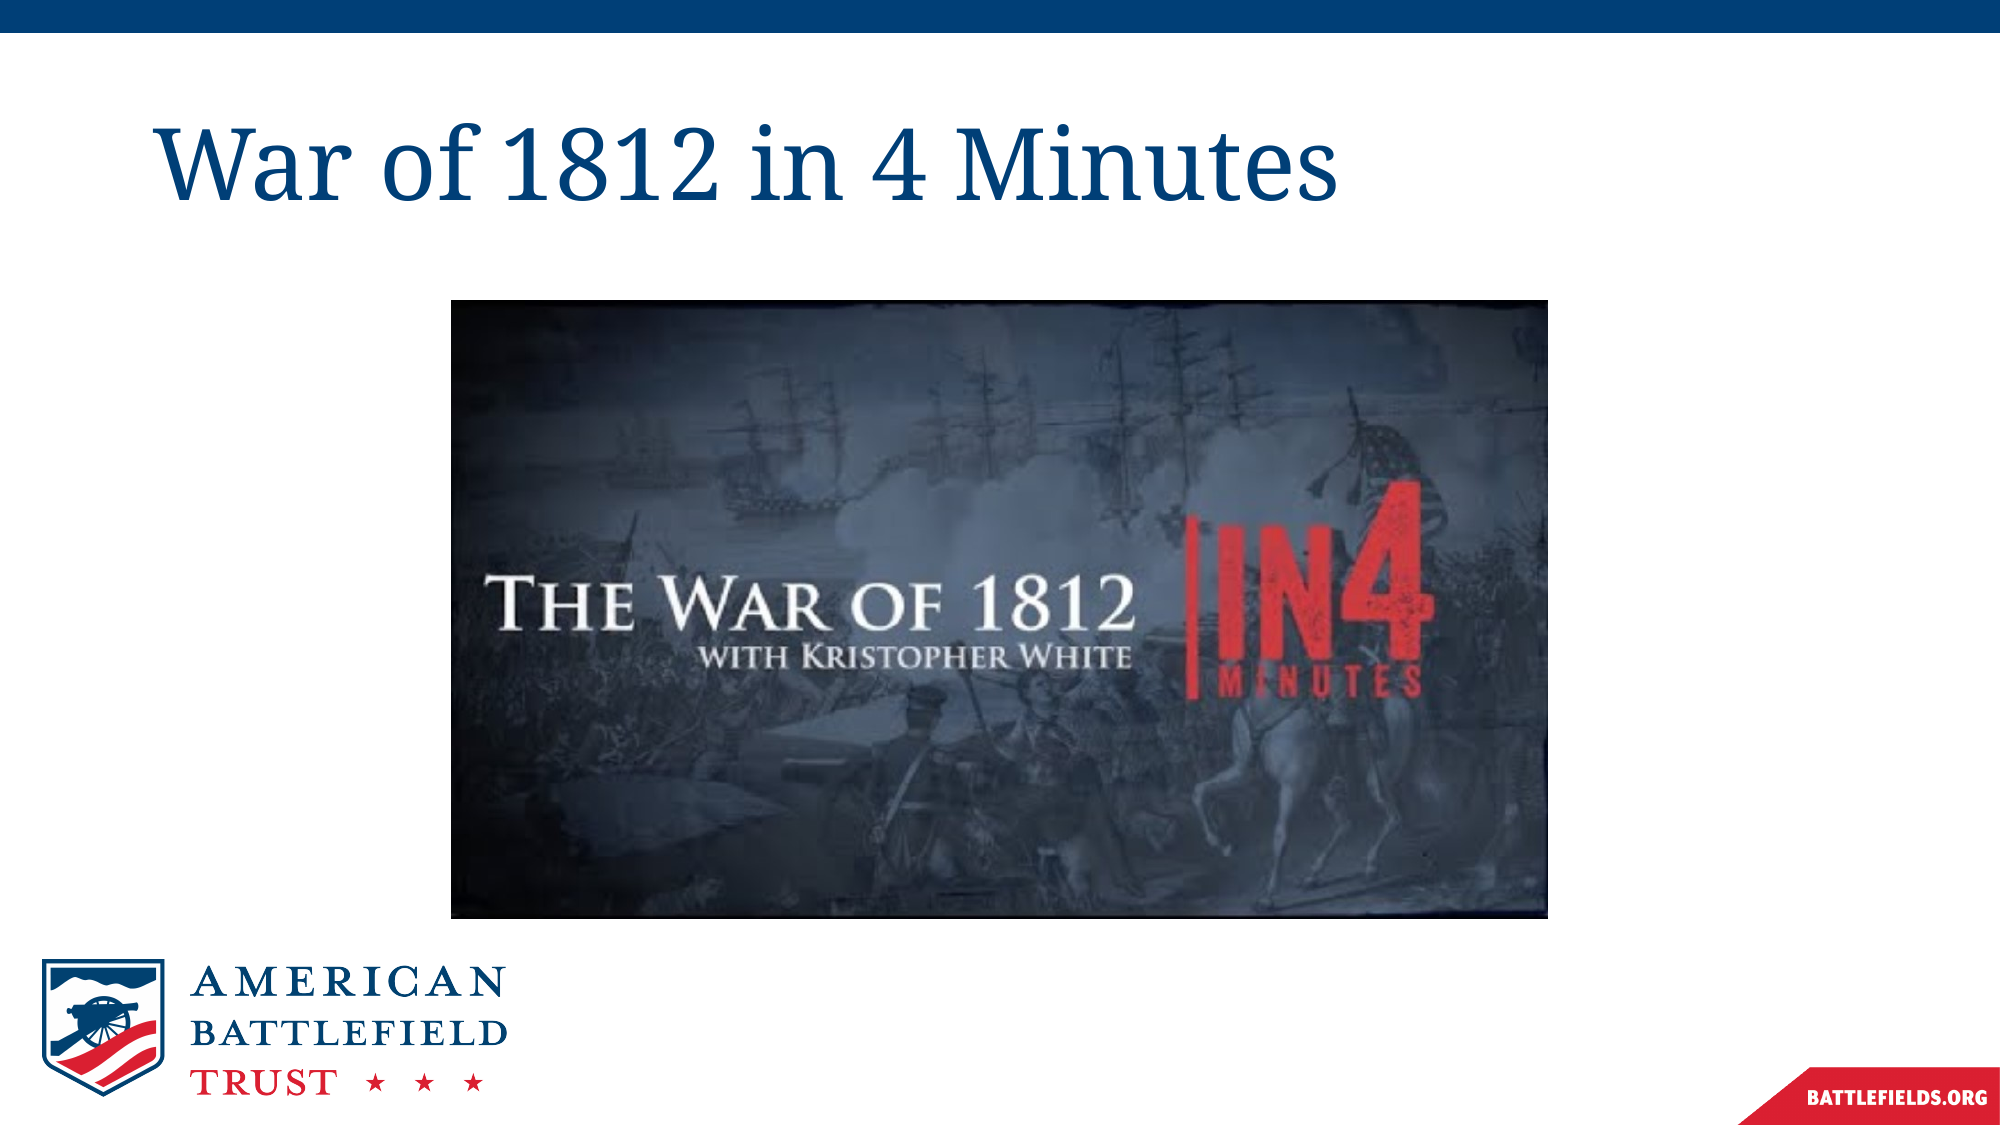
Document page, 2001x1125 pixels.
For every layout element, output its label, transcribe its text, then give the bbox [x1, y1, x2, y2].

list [451, 299, 1549, 920]
picture [1737, 1067, 2000, 1125]
picture [42, 959, 508, 1097]
title War of 1812 in 4 Minutes [137, 59, 1863, 278]
